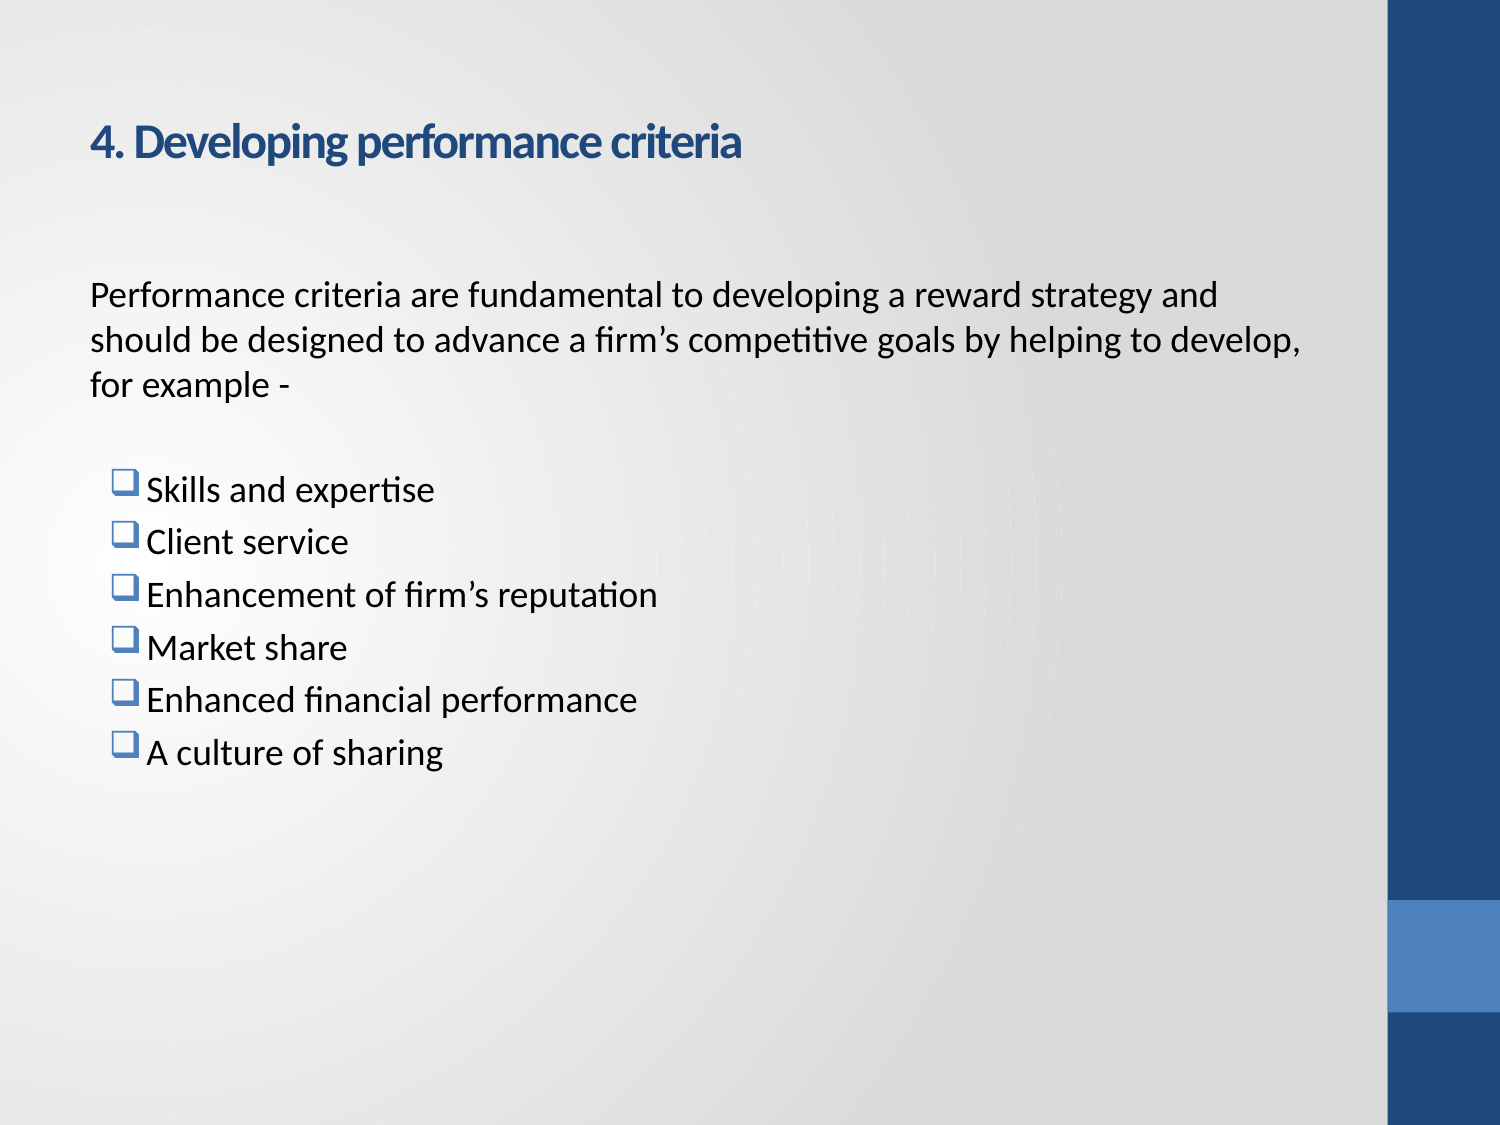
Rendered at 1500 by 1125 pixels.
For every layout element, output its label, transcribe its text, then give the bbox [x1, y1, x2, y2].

title 4. Developing performance criteria [75, 45, 1325, 233]
list Performance criteria are fundamental to developing a reward strategy and should be designed to advance a firm’s competitive goals by helping to develop, for example - Skills and expertise Client service Enhancement of firm’s reputation Market share Enhanced financial performance A culture of sharing [75, 262, 1325, 1050]
